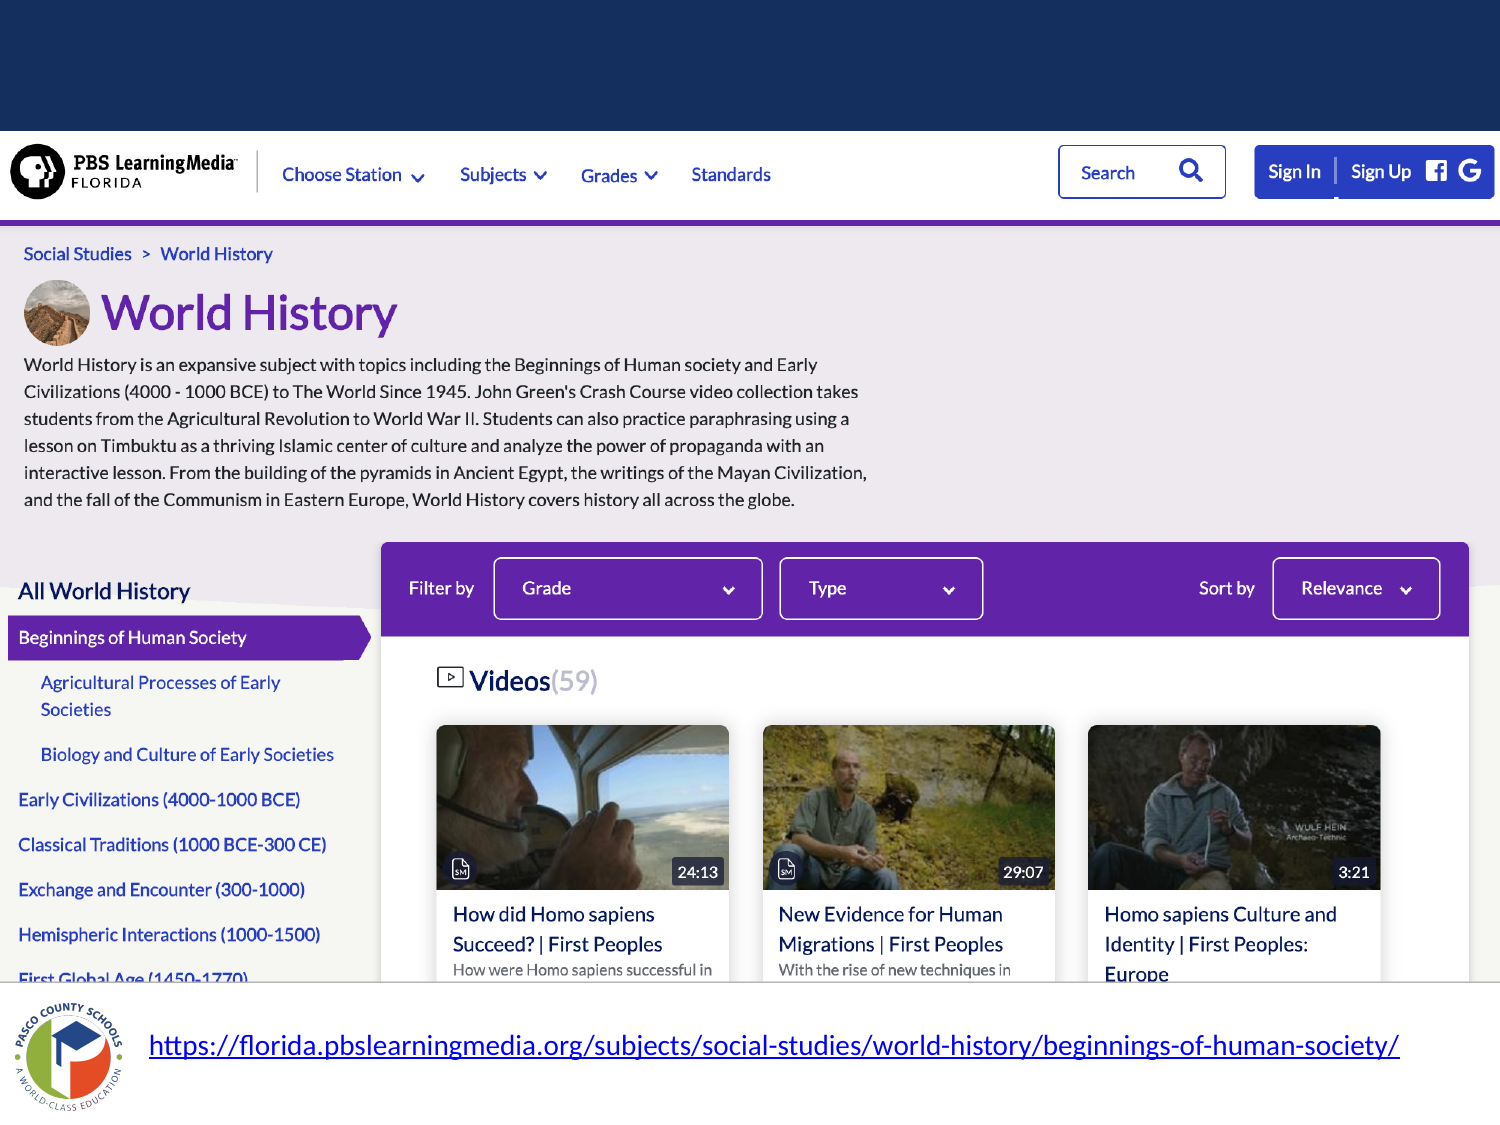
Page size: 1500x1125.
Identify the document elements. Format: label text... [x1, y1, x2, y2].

picture [15, 1003, 122, 1111]
picture [0, 130, 1500, 991]
text_box https://florida.pbslearningmedia.org/subjects/social-studies/world-history/beginnings-of-human-society/ [134, 1018, 1416, 1114]
